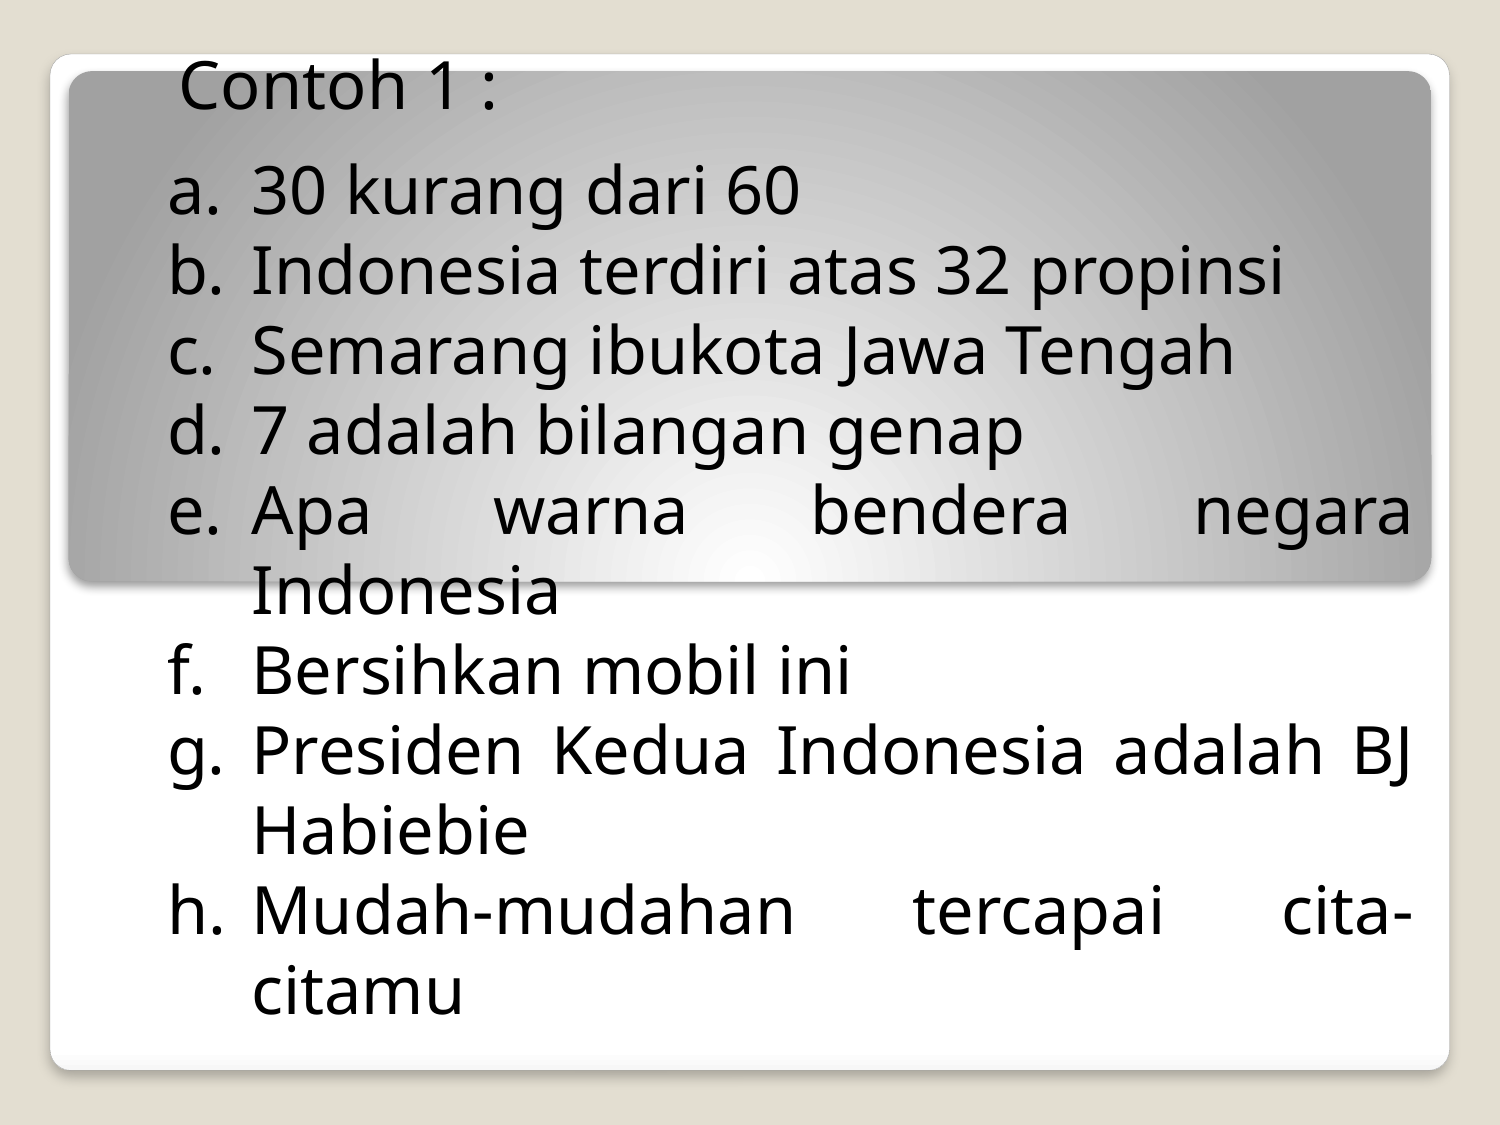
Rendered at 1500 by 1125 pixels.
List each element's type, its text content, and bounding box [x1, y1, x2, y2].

text_box Contoh 1 : [163, 35, 1383, 130]
text_box 30 kurang dari 60 Indonesia terdiri atas 32 propinsi Semarang ibukota Jawa Tengah 7 adalah bilangan genap Apa warna bendera negara Indonesia Bersihkan mobil ini Presiden Kedua Indonesia adalah BJ Habiebie Mudah-mudahan tercapai cita-citamu [152, 140, 1430, 1035]
